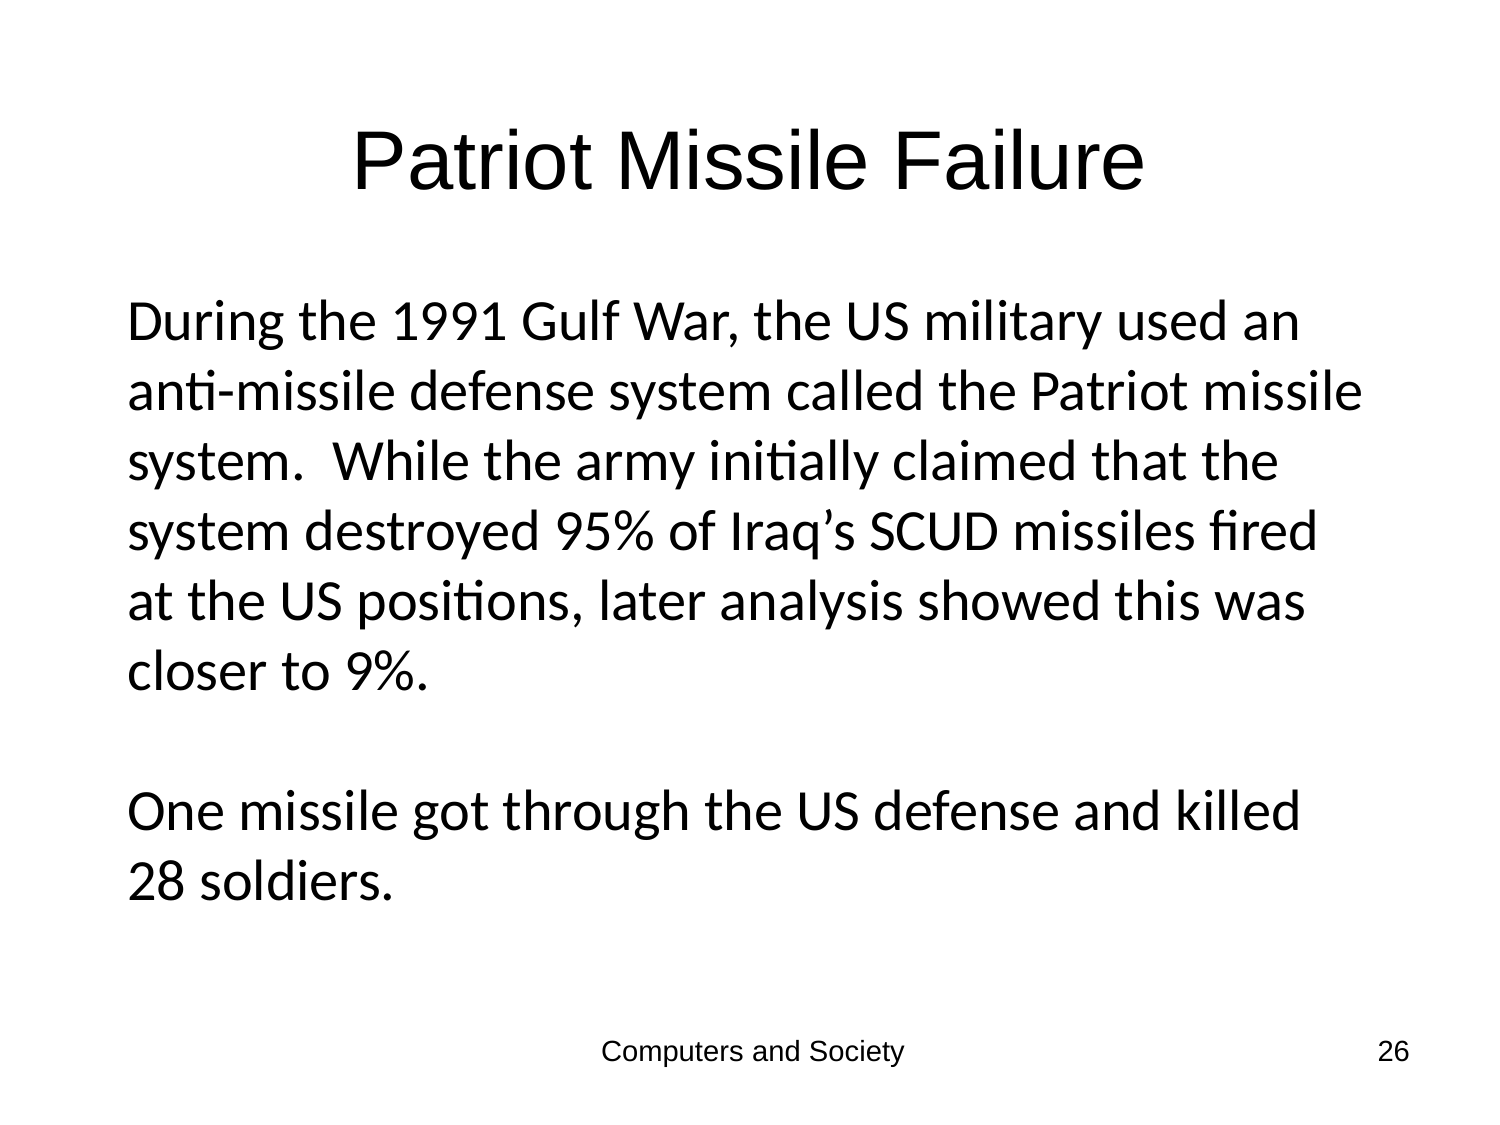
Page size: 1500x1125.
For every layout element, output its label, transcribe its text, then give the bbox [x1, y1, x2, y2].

title Patriot Missile Failure [112, 87, 1388, 226]
slide_number 26 [1074, 1024, 1426, 1103]
footer Computers and Society [440, 1024, 1067, 1103]
text_box During the 1991 Gulf War, the US military used an anti-missile defense system called the Patriot missile system. While the army initially claimed that the system destroyed 95% of Iraq’s SCUD missiles fired at the US positions, later analysis showed this was closer to 9%. One missile got through the US defense and killed 28 soldiers. [112, 275, 1388, 920]
